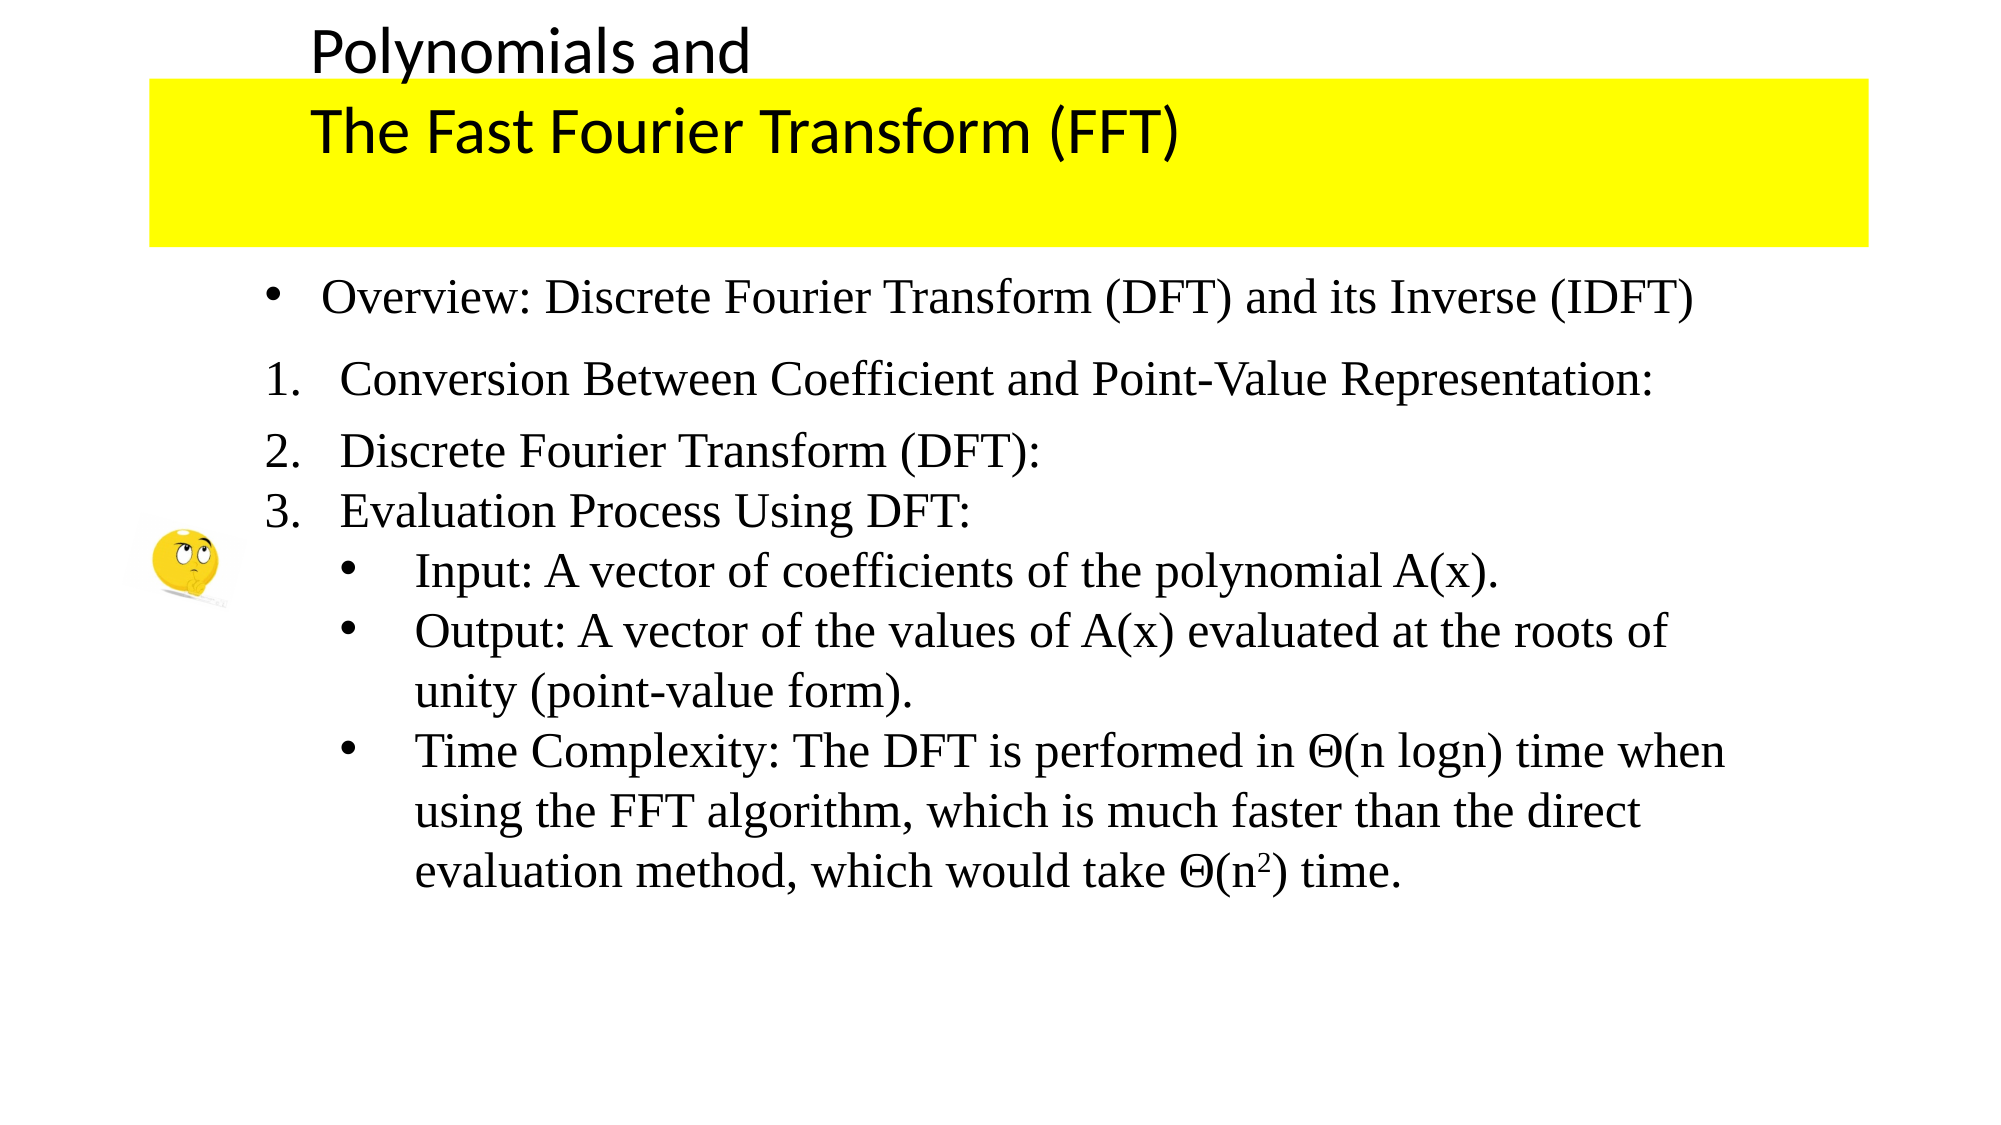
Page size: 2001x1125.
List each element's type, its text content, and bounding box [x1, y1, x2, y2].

text_box Overview: Discrete Fourier Transform (DFT) and its Inverse (IDFT) Conversion Between Coefficient and Point-Value Representation: 2. Discrete Fourier Transform (DFT): 3. Evaluation Process Using DFT: Input: A vector of coefficients of the polynomial A(x). Output: A vector of the values of A(x) evaluated at the roots of unity (point-value form). Time Complexity: The DFT is performed in Θ(n logn) time when using the FFT algorithm, which is much faster than the direct evaluation method, which would take Θ(n2) time. [249, 247, 1750, 905]
text_box [149, 78, 1869, 248]
picture [123, 513, 246, 611]
text_box Polynomials and The Fast Fourier Transform (FFT) [295, 0, 1265, 174]
